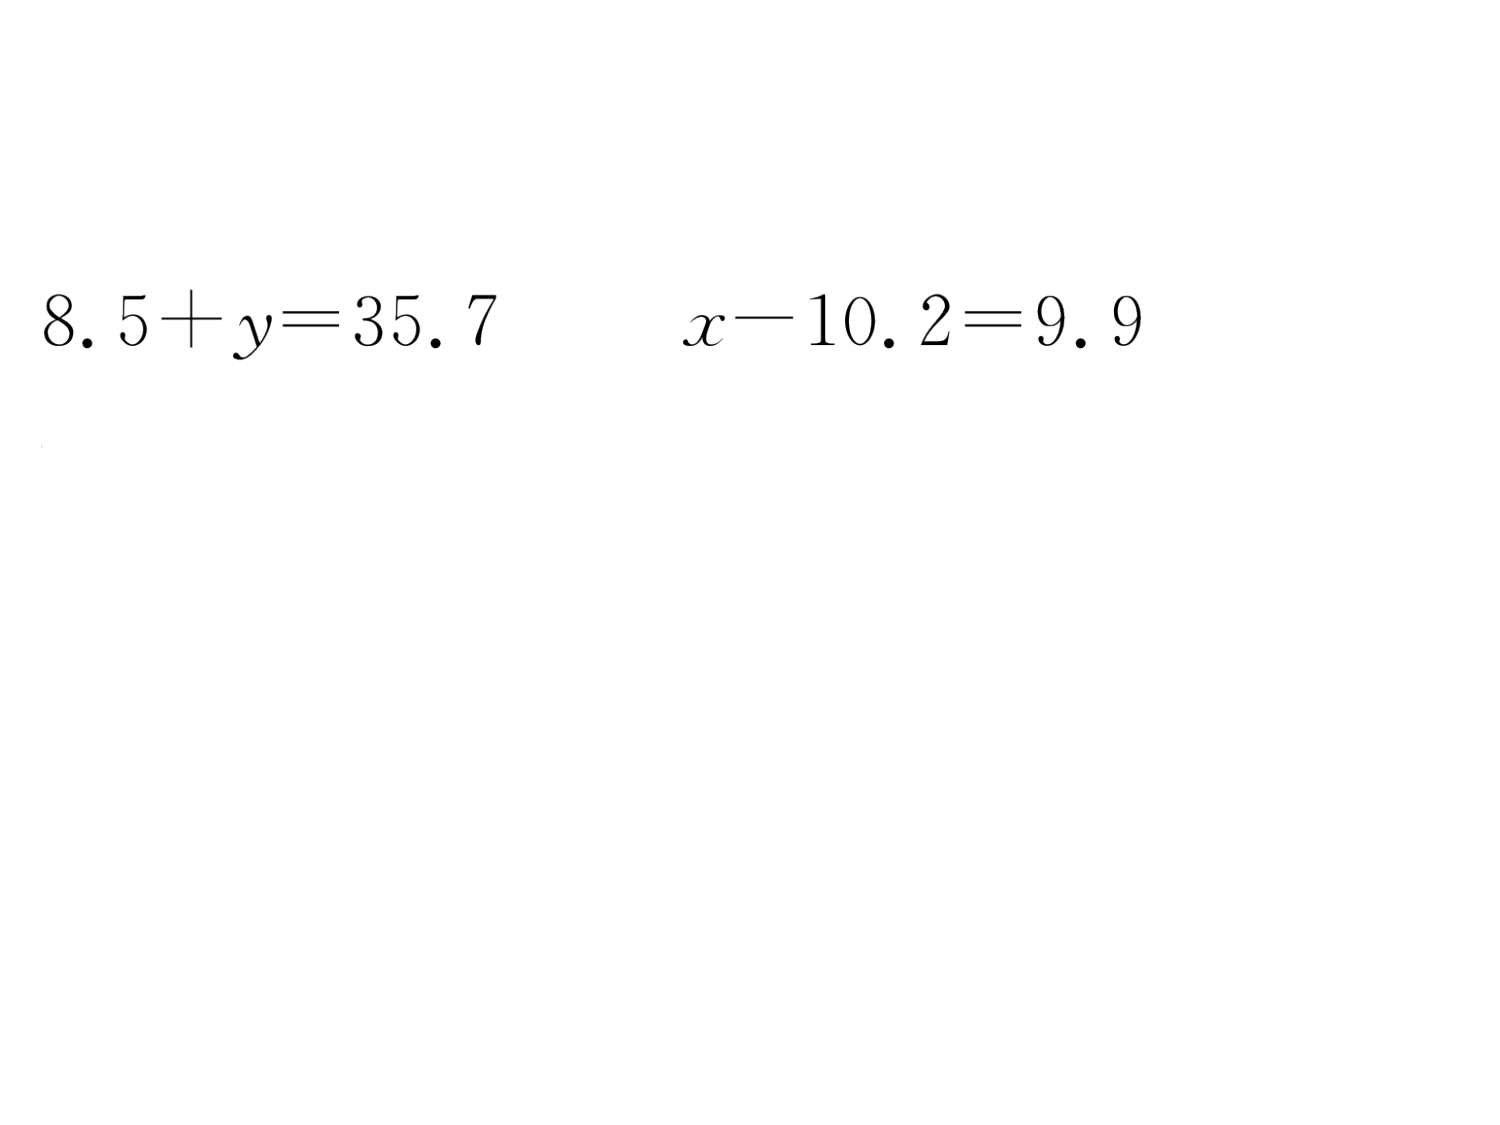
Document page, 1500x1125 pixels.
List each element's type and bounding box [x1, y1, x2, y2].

picture [35, 177, 1453, 810]
